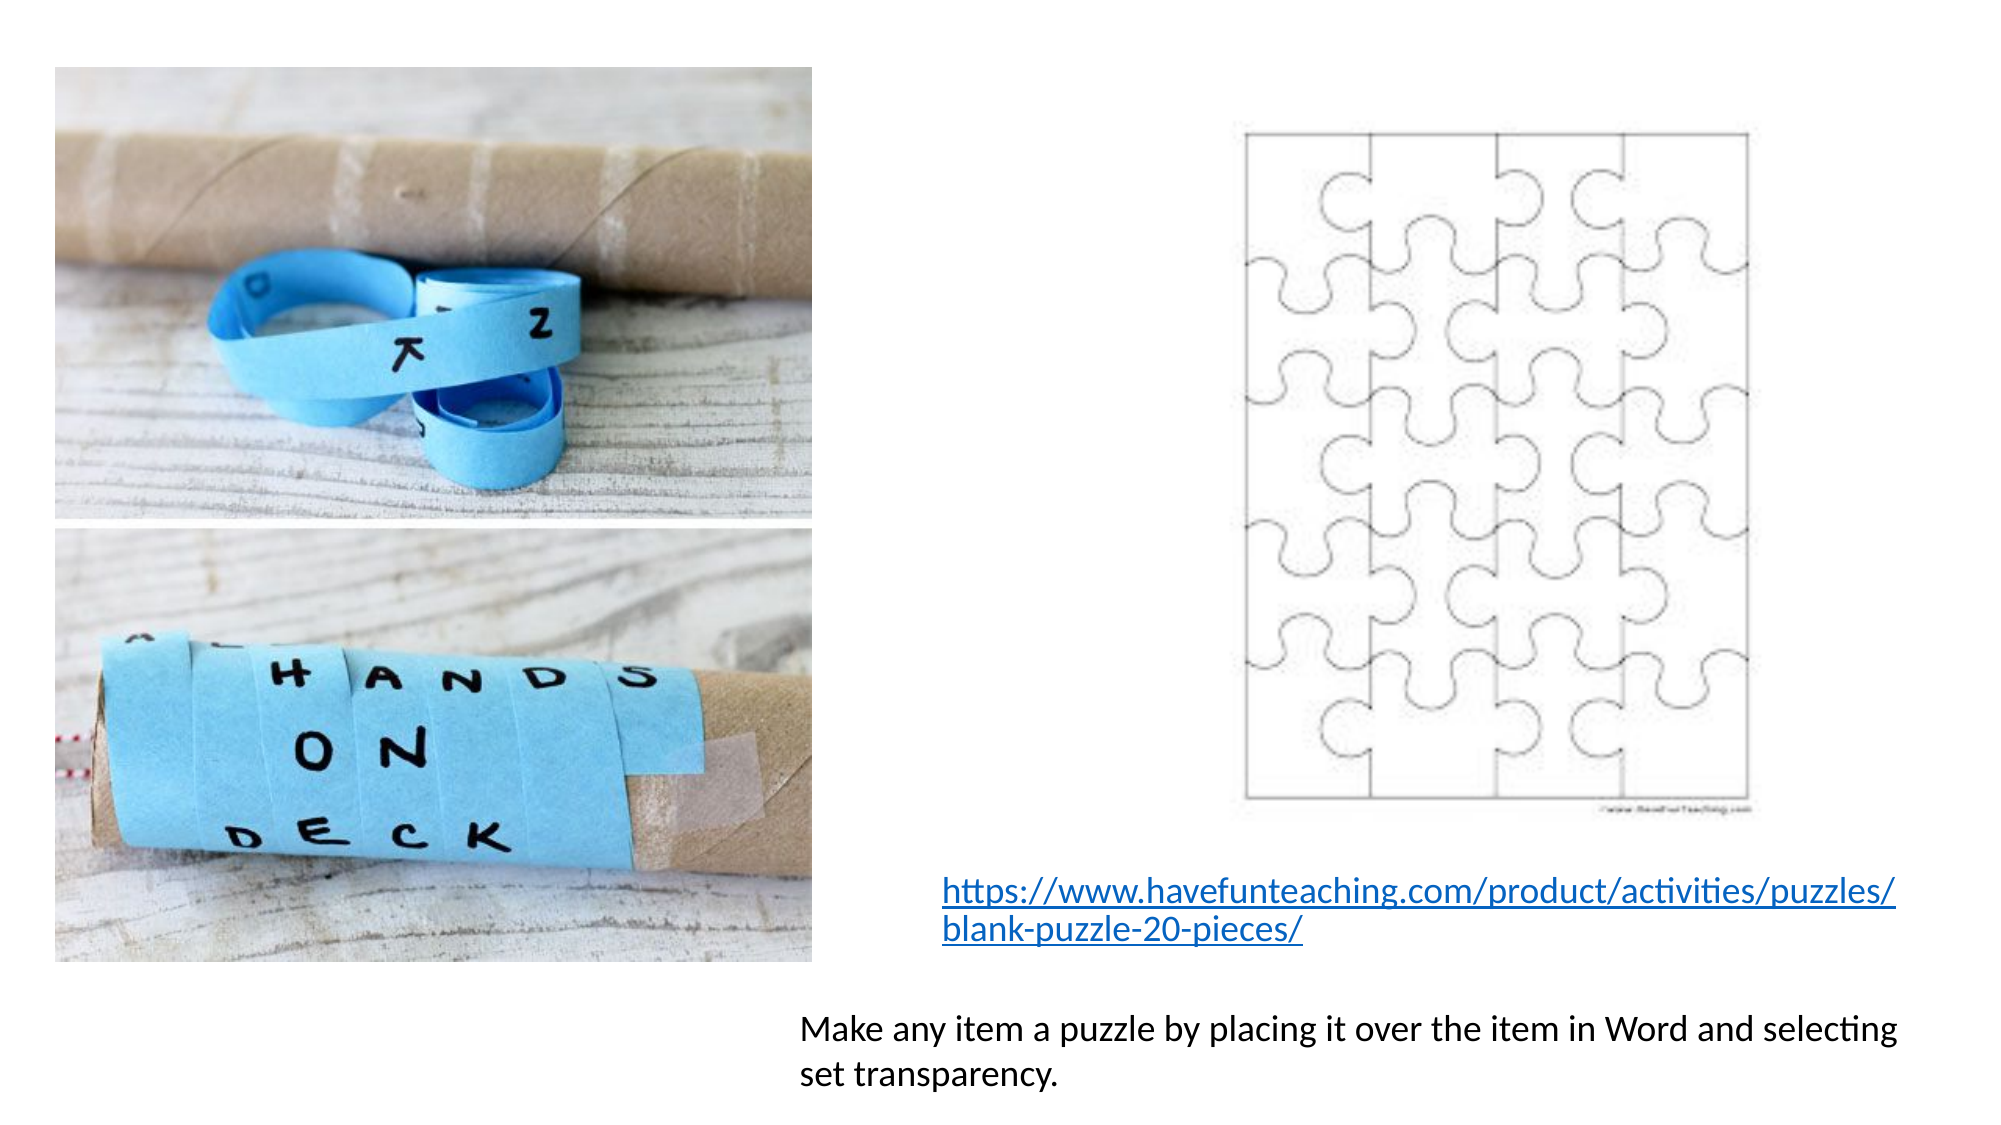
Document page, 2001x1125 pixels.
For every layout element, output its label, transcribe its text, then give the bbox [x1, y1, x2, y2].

text_box https://www.havefunteaching.com/product/activities/puzzles/blank-puzzle-20-pieces/ [926, 858, 1927, 965]
picture [1206, 98, 1789, 852]
text_box Make any item a puzzle by placing it over the item in Word and selecting set transparency. [784, 996, 1927, 1103]
picture [55, 67, 812, 962]
